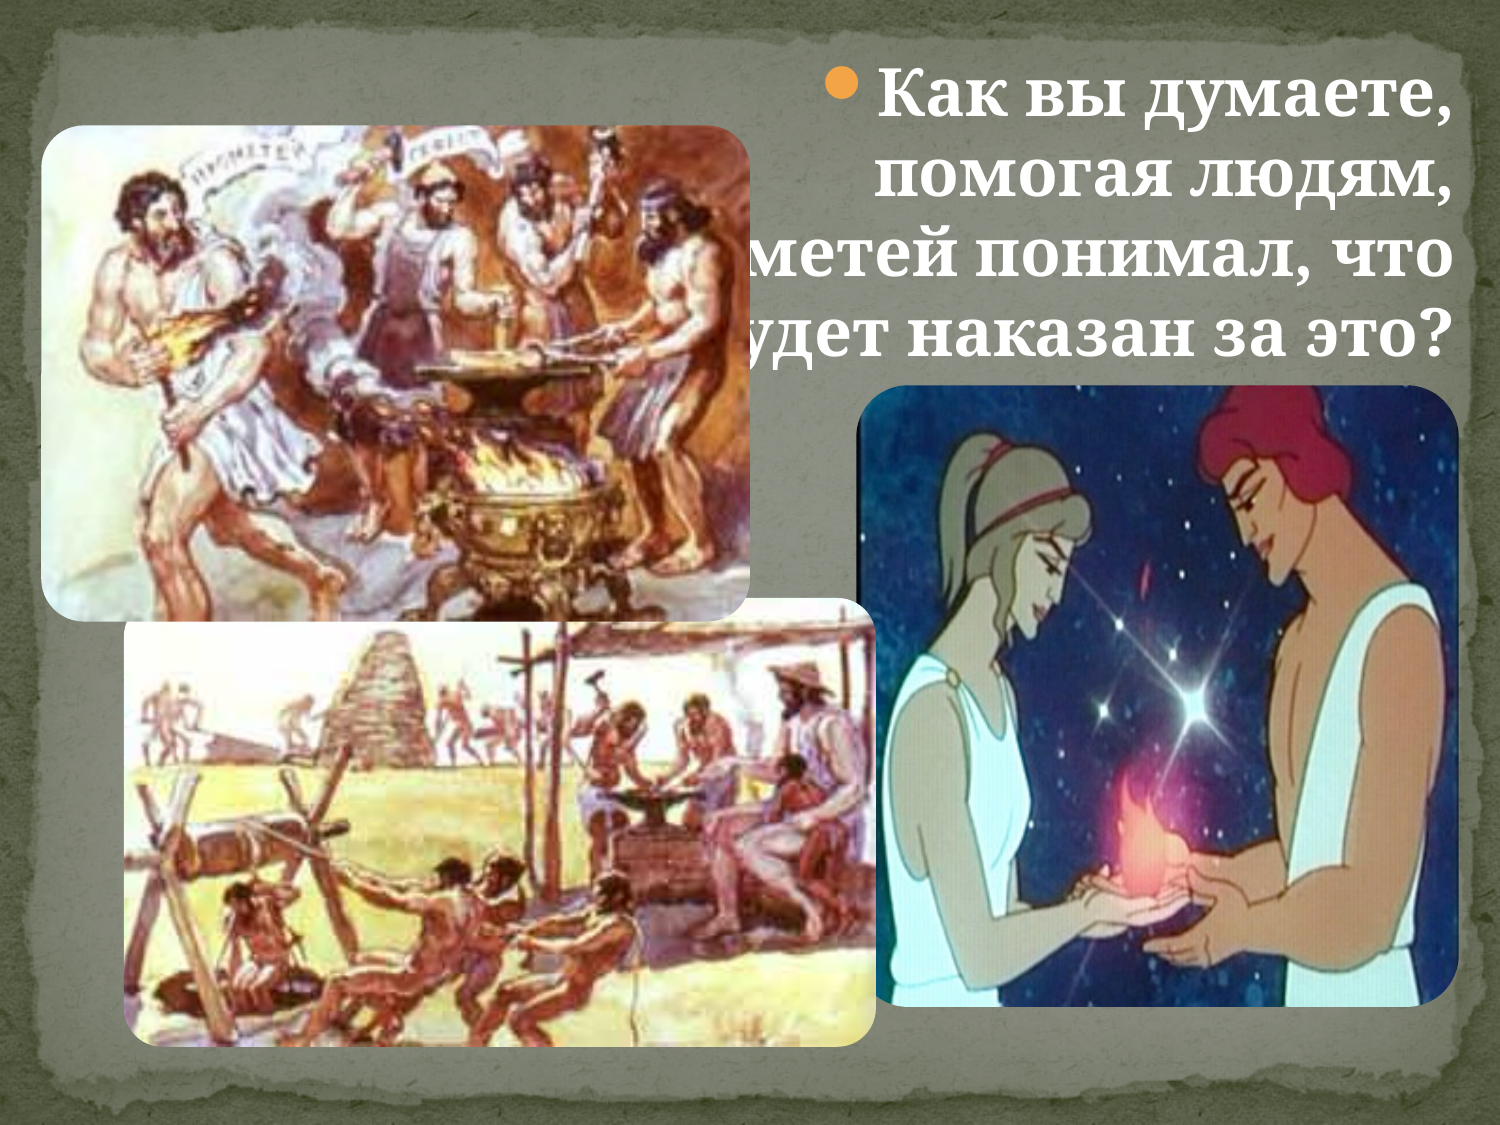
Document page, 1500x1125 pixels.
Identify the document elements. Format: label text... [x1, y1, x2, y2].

list Как вы думаете, помогая людям, Прометей понимал, что будет наказан за это? [525, 42, 1471, 398]
picture [41, 125, 1459, 1047]
